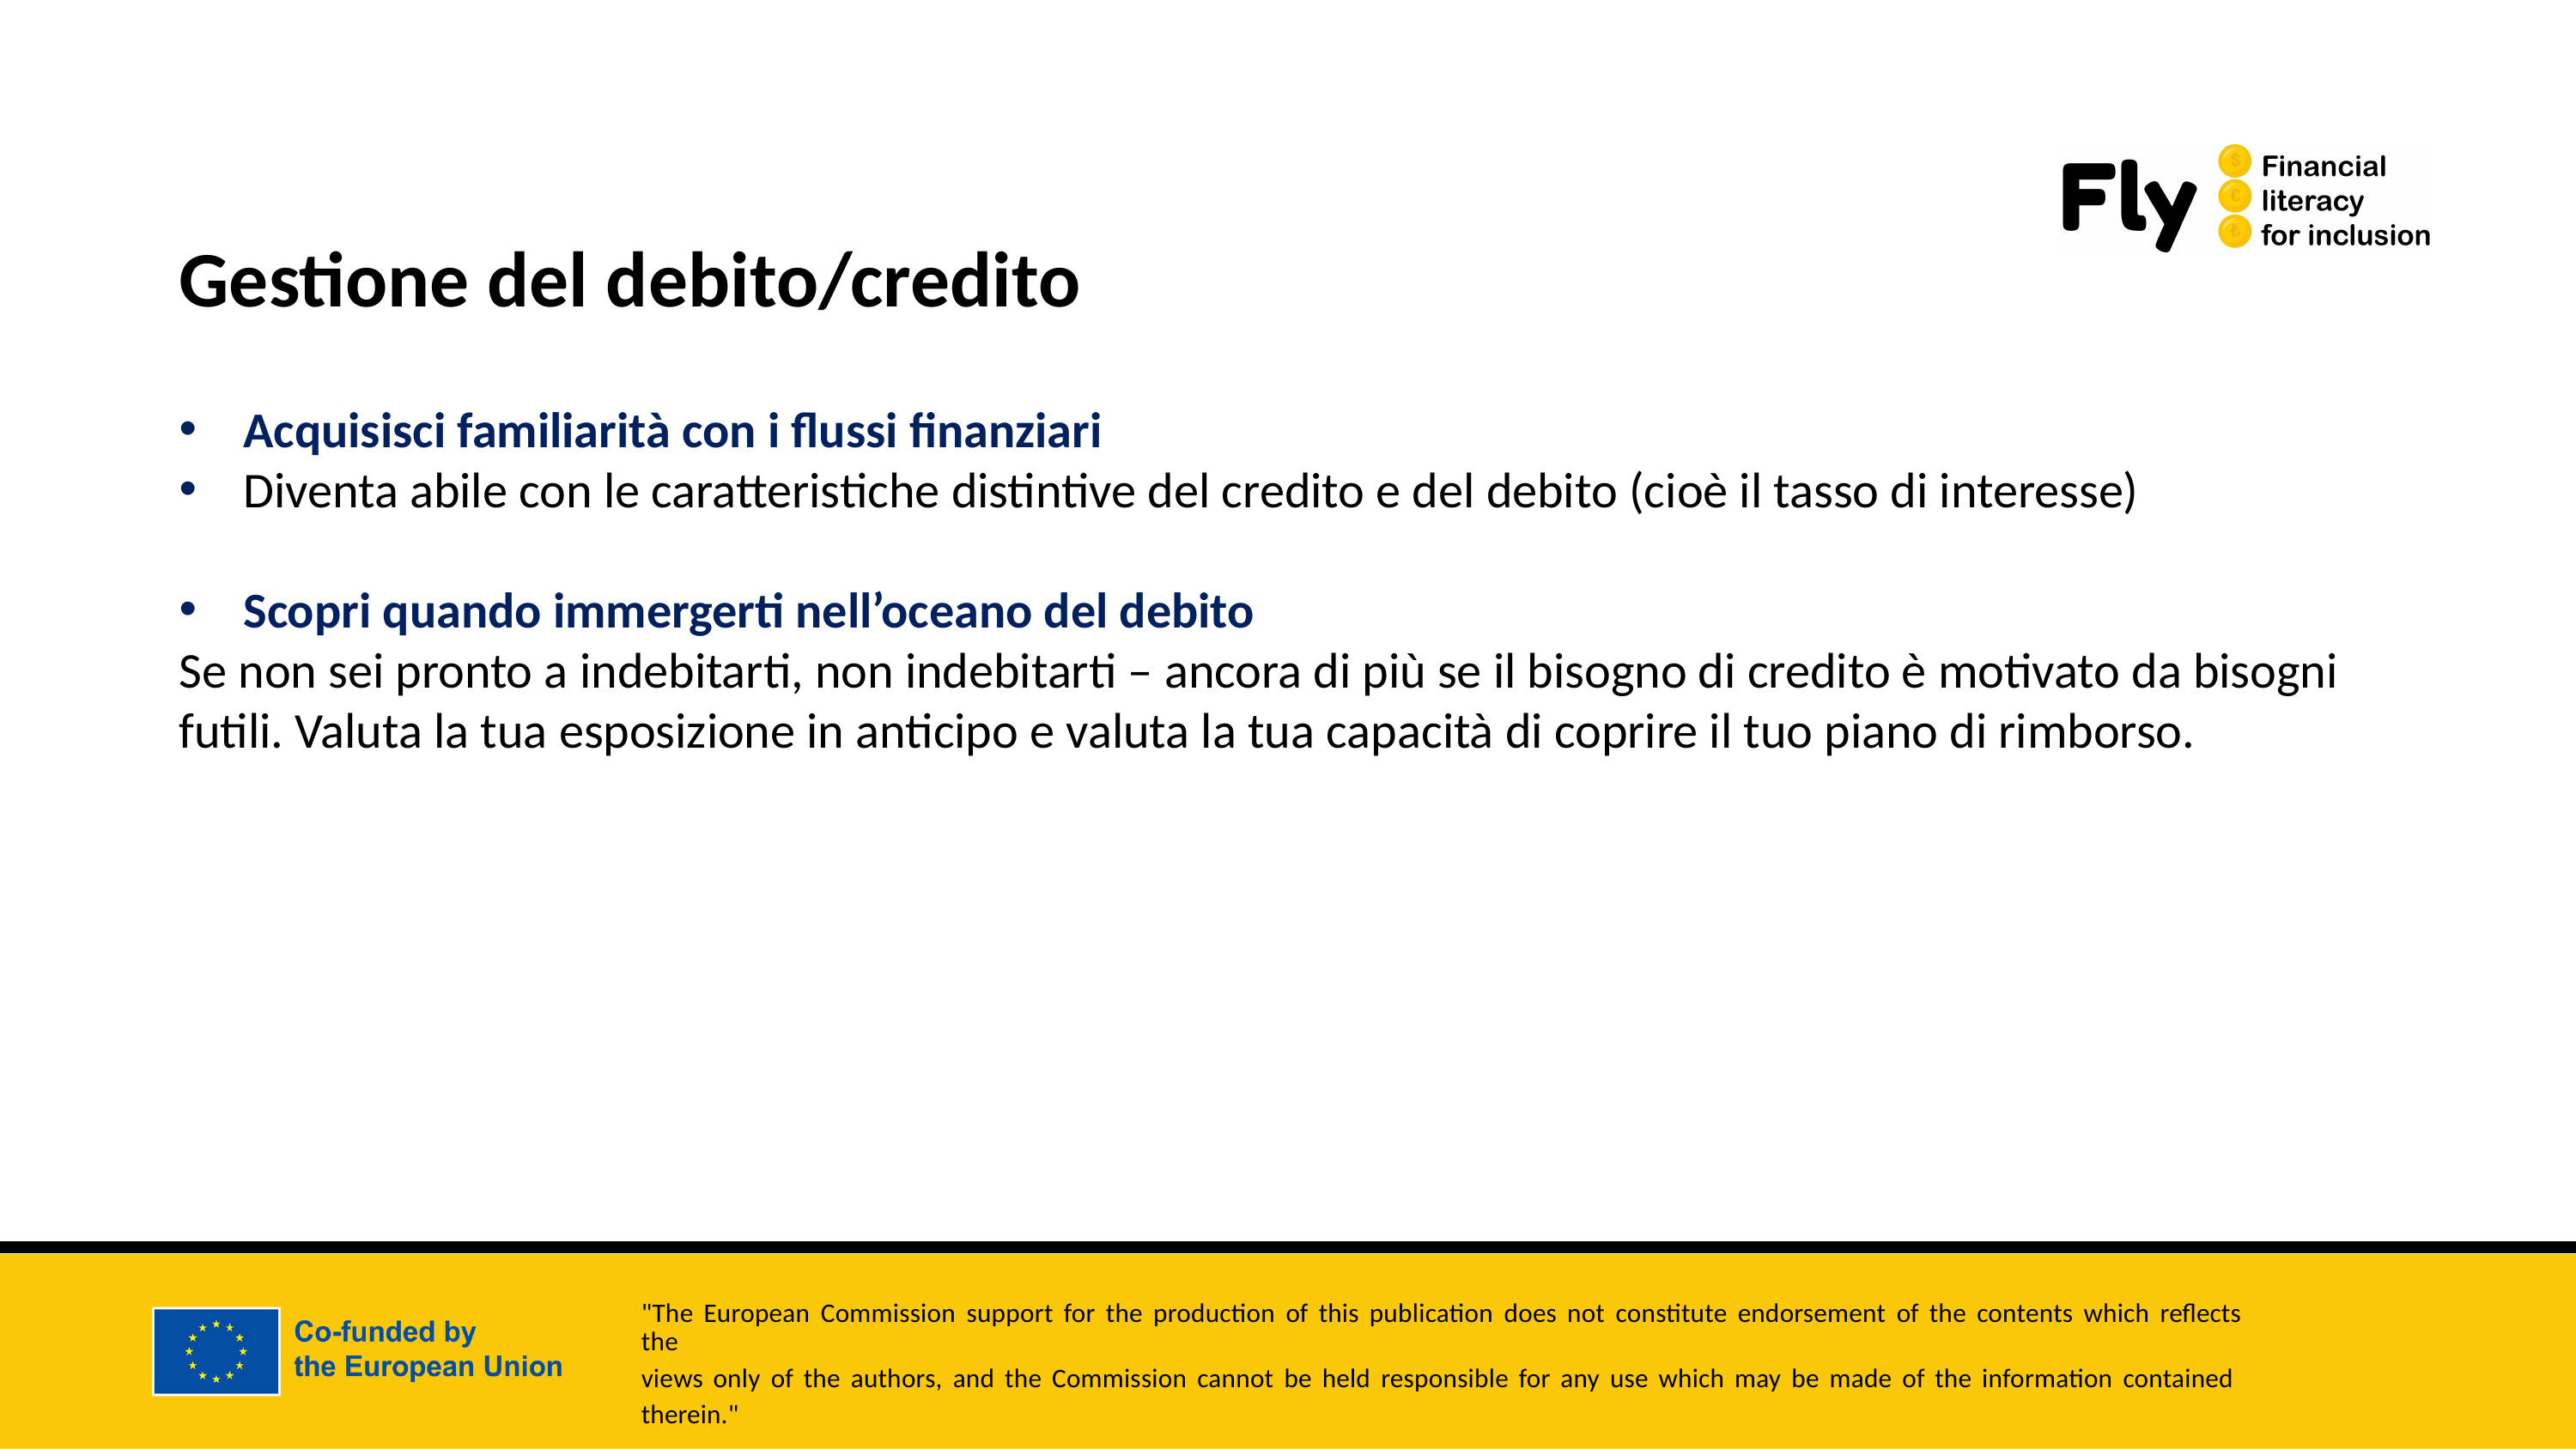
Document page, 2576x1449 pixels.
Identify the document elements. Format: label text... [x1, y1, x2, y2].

picture [149, 1304, 593, 1399]
text_box Gestione del debito/credito [166, 221, 1782, 329]
text_box Acquisisci familiarità con i flussi finanziari Diventa abile con le caratteristiche distintive del credito e del debito (cioè il tasso di interesse) Scopri quando immergerti nell’oceano del debito Se non sei pronto a indebitarti, non indebitarti – ancora di più se il bisogno di credito è motivato da bisogni futili. Valuta la tua esposizione in anticipo e valuta la tua capacità di coprire il tuo piano di rimborso. [166, 391, 2410, 765]
picture [2063, 144, 2430, 252]
